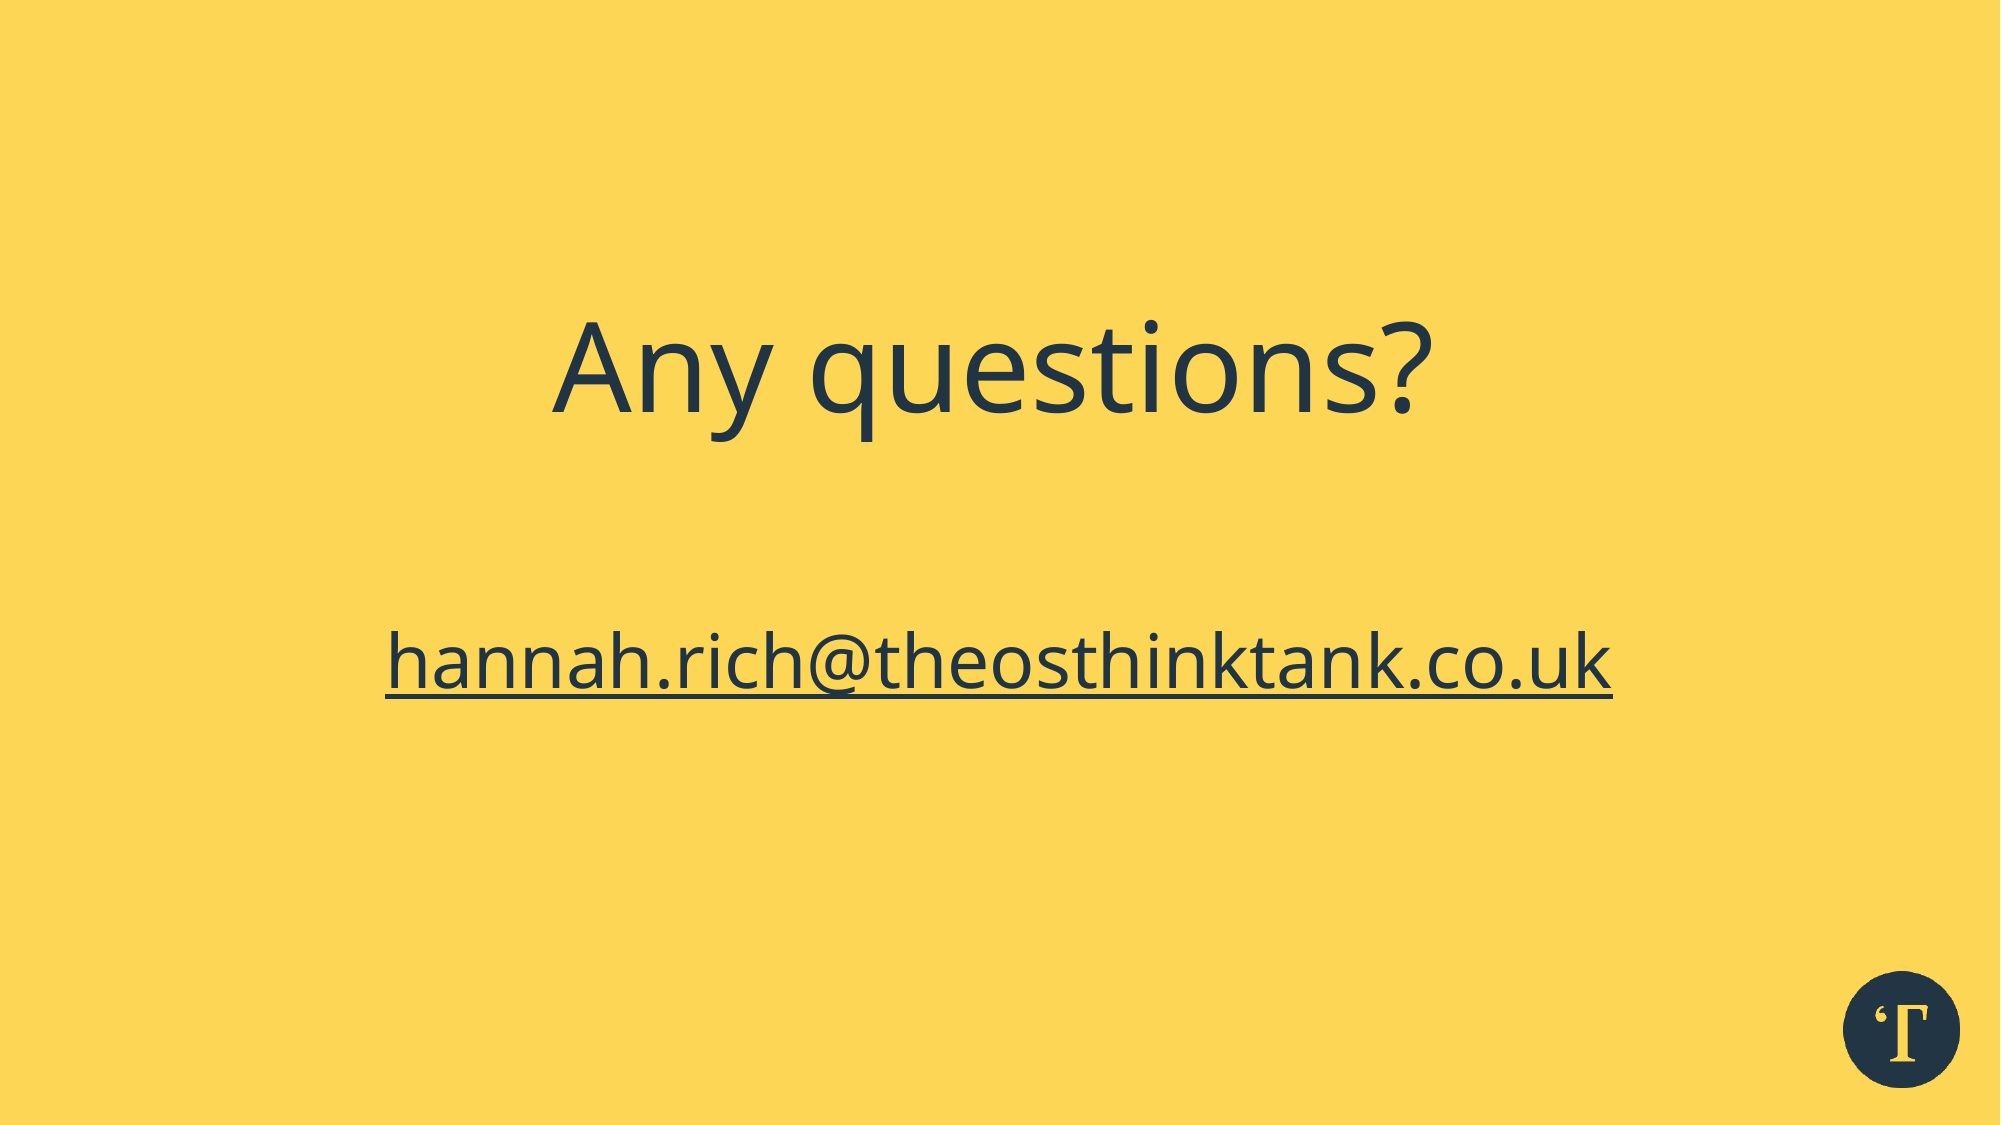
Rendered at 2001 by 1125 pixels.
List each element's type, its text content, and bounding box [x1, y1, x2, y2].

text_box Any questions? [261, 279, 1728, 445]
text_box hannah.rich@theosthinktank.co.uk [272, 606, 1739, 723]
picture [1843, 971, 1960, 1088]
